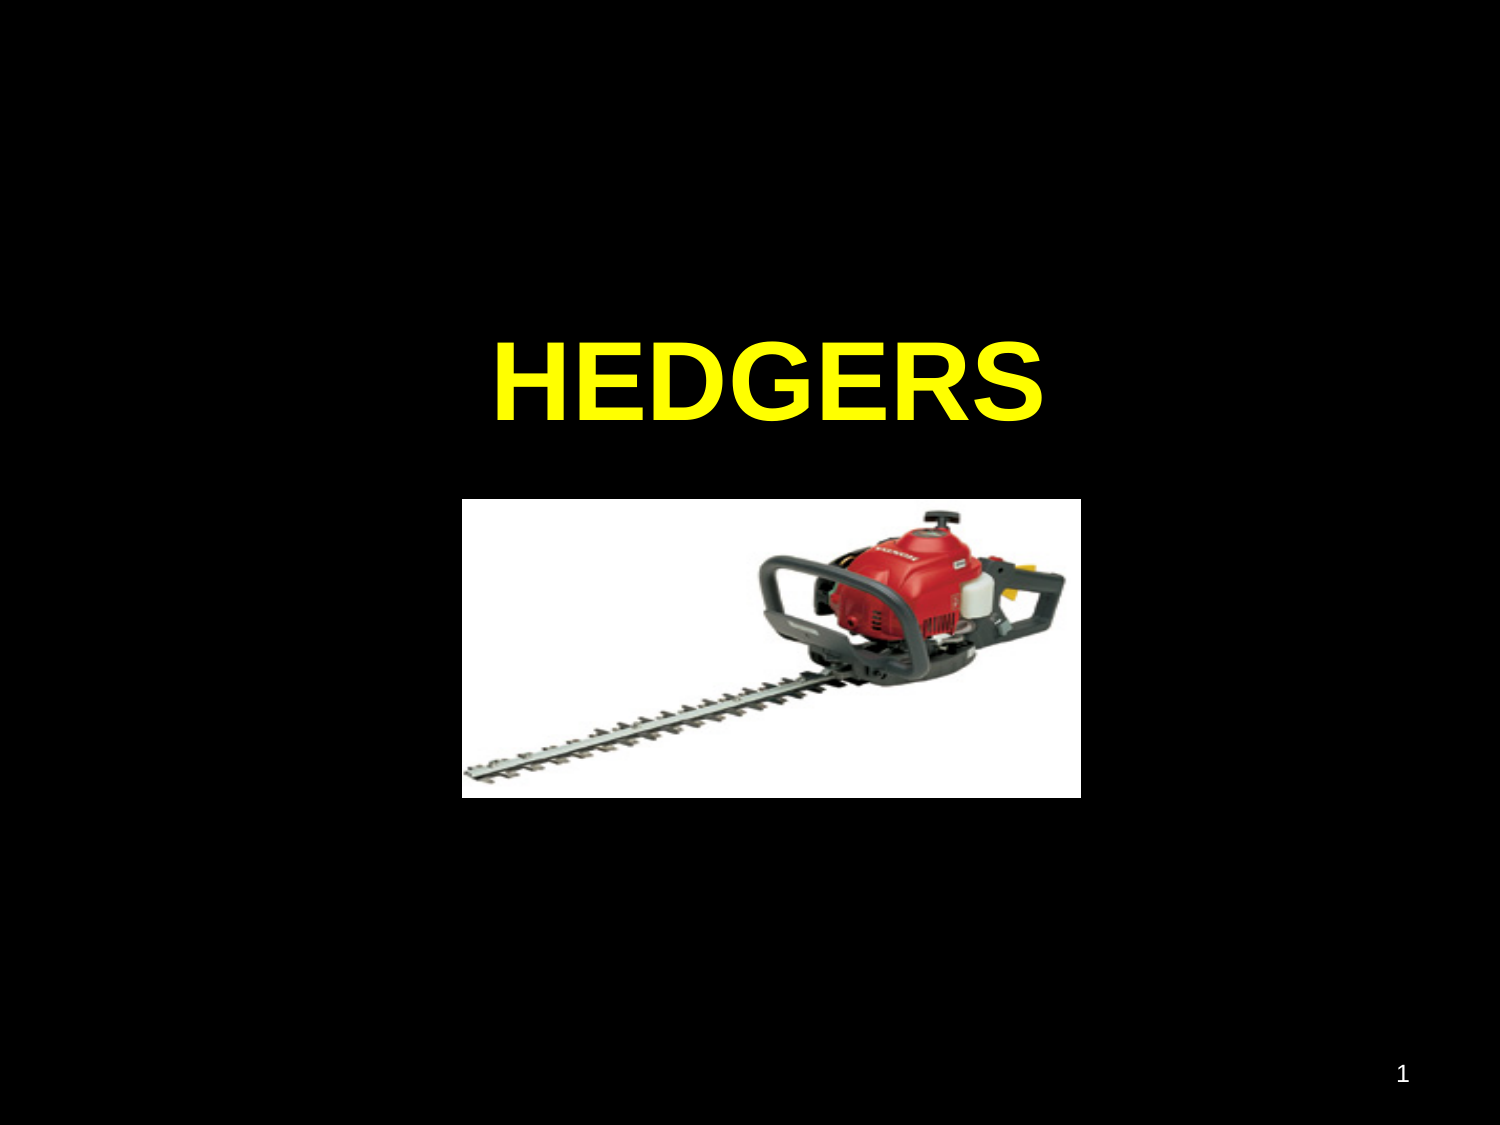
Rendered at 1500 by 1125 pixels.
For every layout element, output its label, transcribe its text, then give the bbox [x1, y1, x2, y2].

subtitle HEDGERS [237, 299, 1301, 526]
picture [462, 499, 1081, 799]
slide_number 1 [1074, 1042, 1425, 1103]
